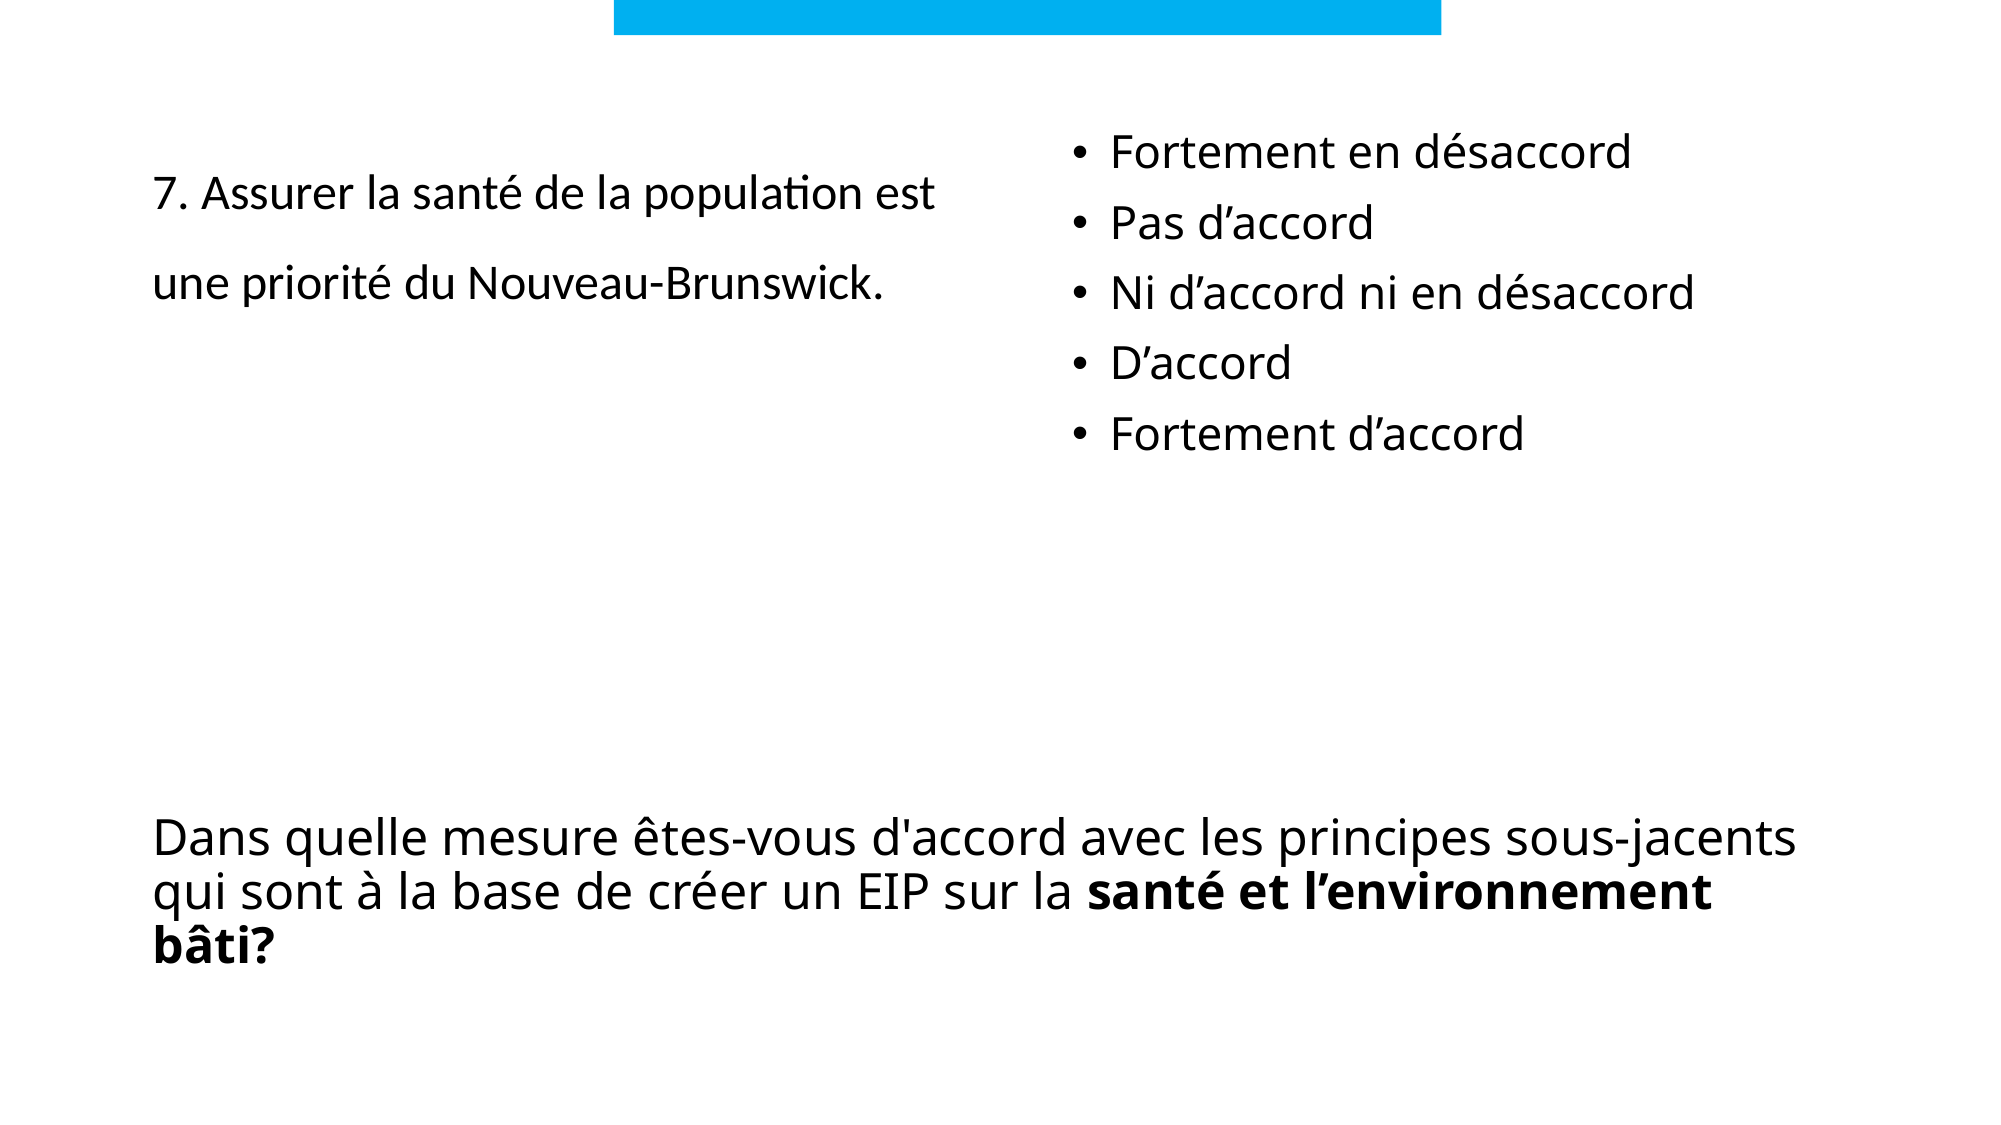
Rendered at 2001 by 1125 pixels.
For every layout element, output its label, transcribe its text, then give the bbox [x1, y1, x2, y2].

list Fortement en désaccord Pas d’accord Ni d’accord ni en désaccord D’accord Fortement d’accord [1057, 121, 1863, 689]
title Dans quelle mesure êtes-vous d'accord avec les principes sous-jacents qui sont à la base de créer un EIP sur la santé et l’environnement bâti? [137, 798, 1863, 989]
list 7. Assurer la santé de la population est une priorité du Nouveau-Brunswick. [137, 121, 988, 689]
